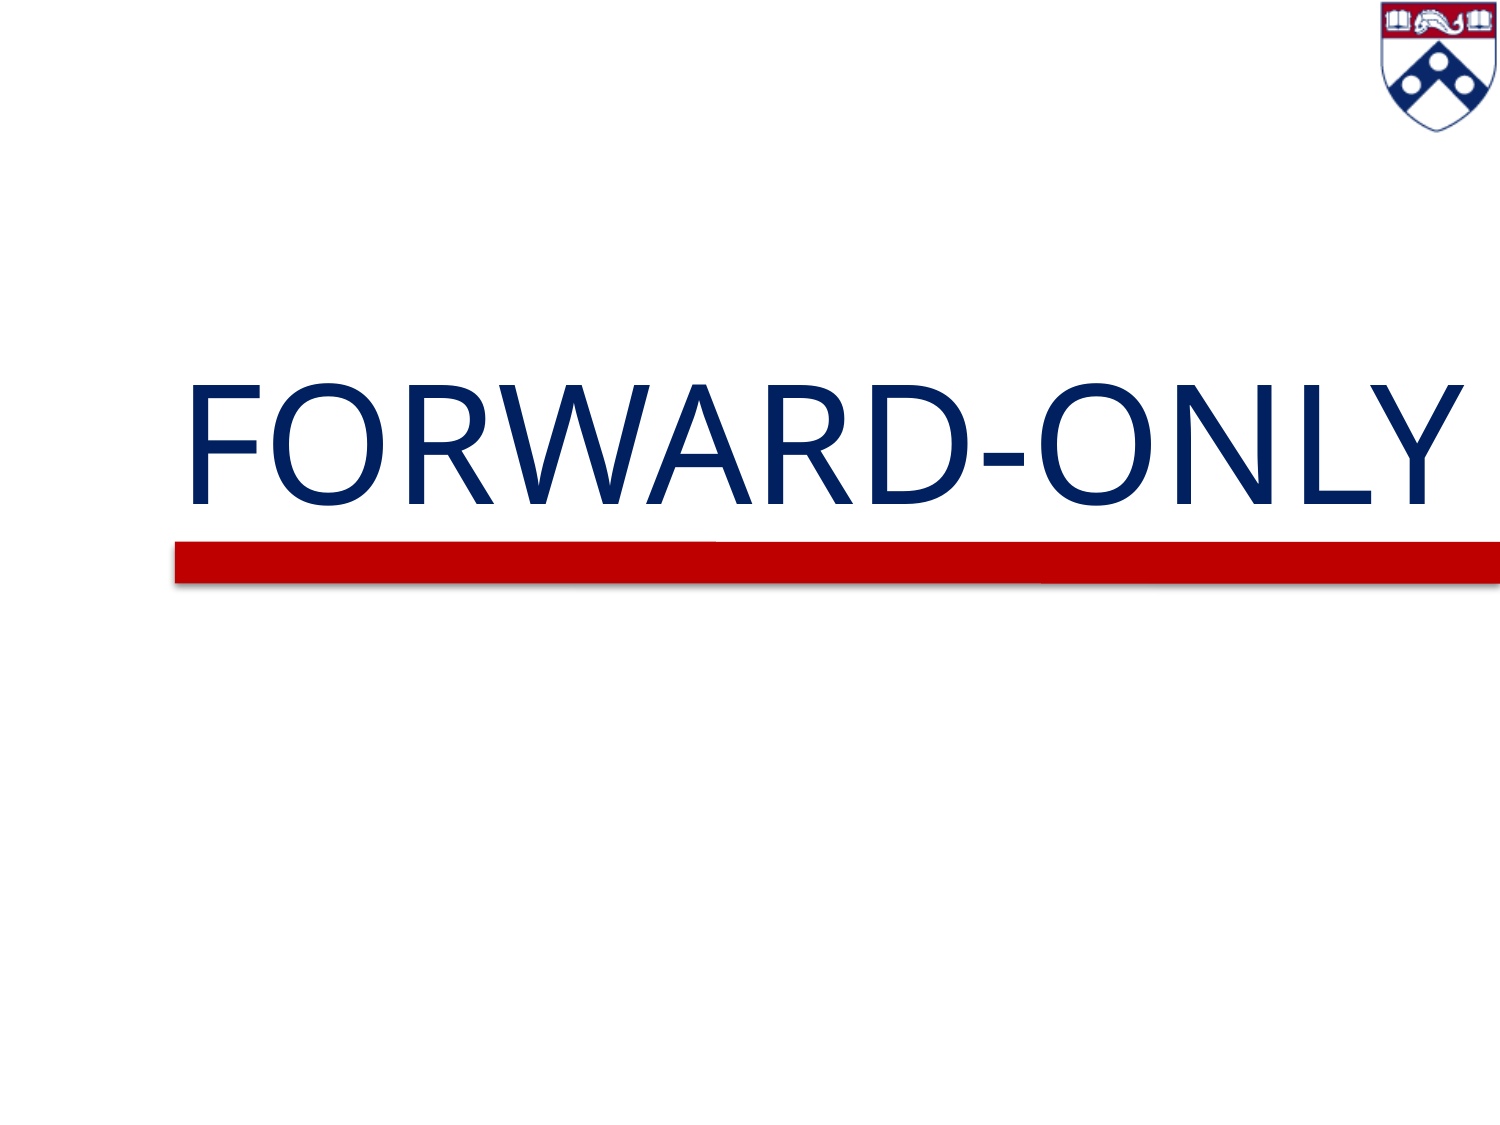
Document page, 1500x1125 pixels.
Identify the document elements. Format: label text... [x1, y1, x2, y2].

text_box Forward-Only [162, 0, 1500, 875]
picture [1379, 0, 1500, 137]
